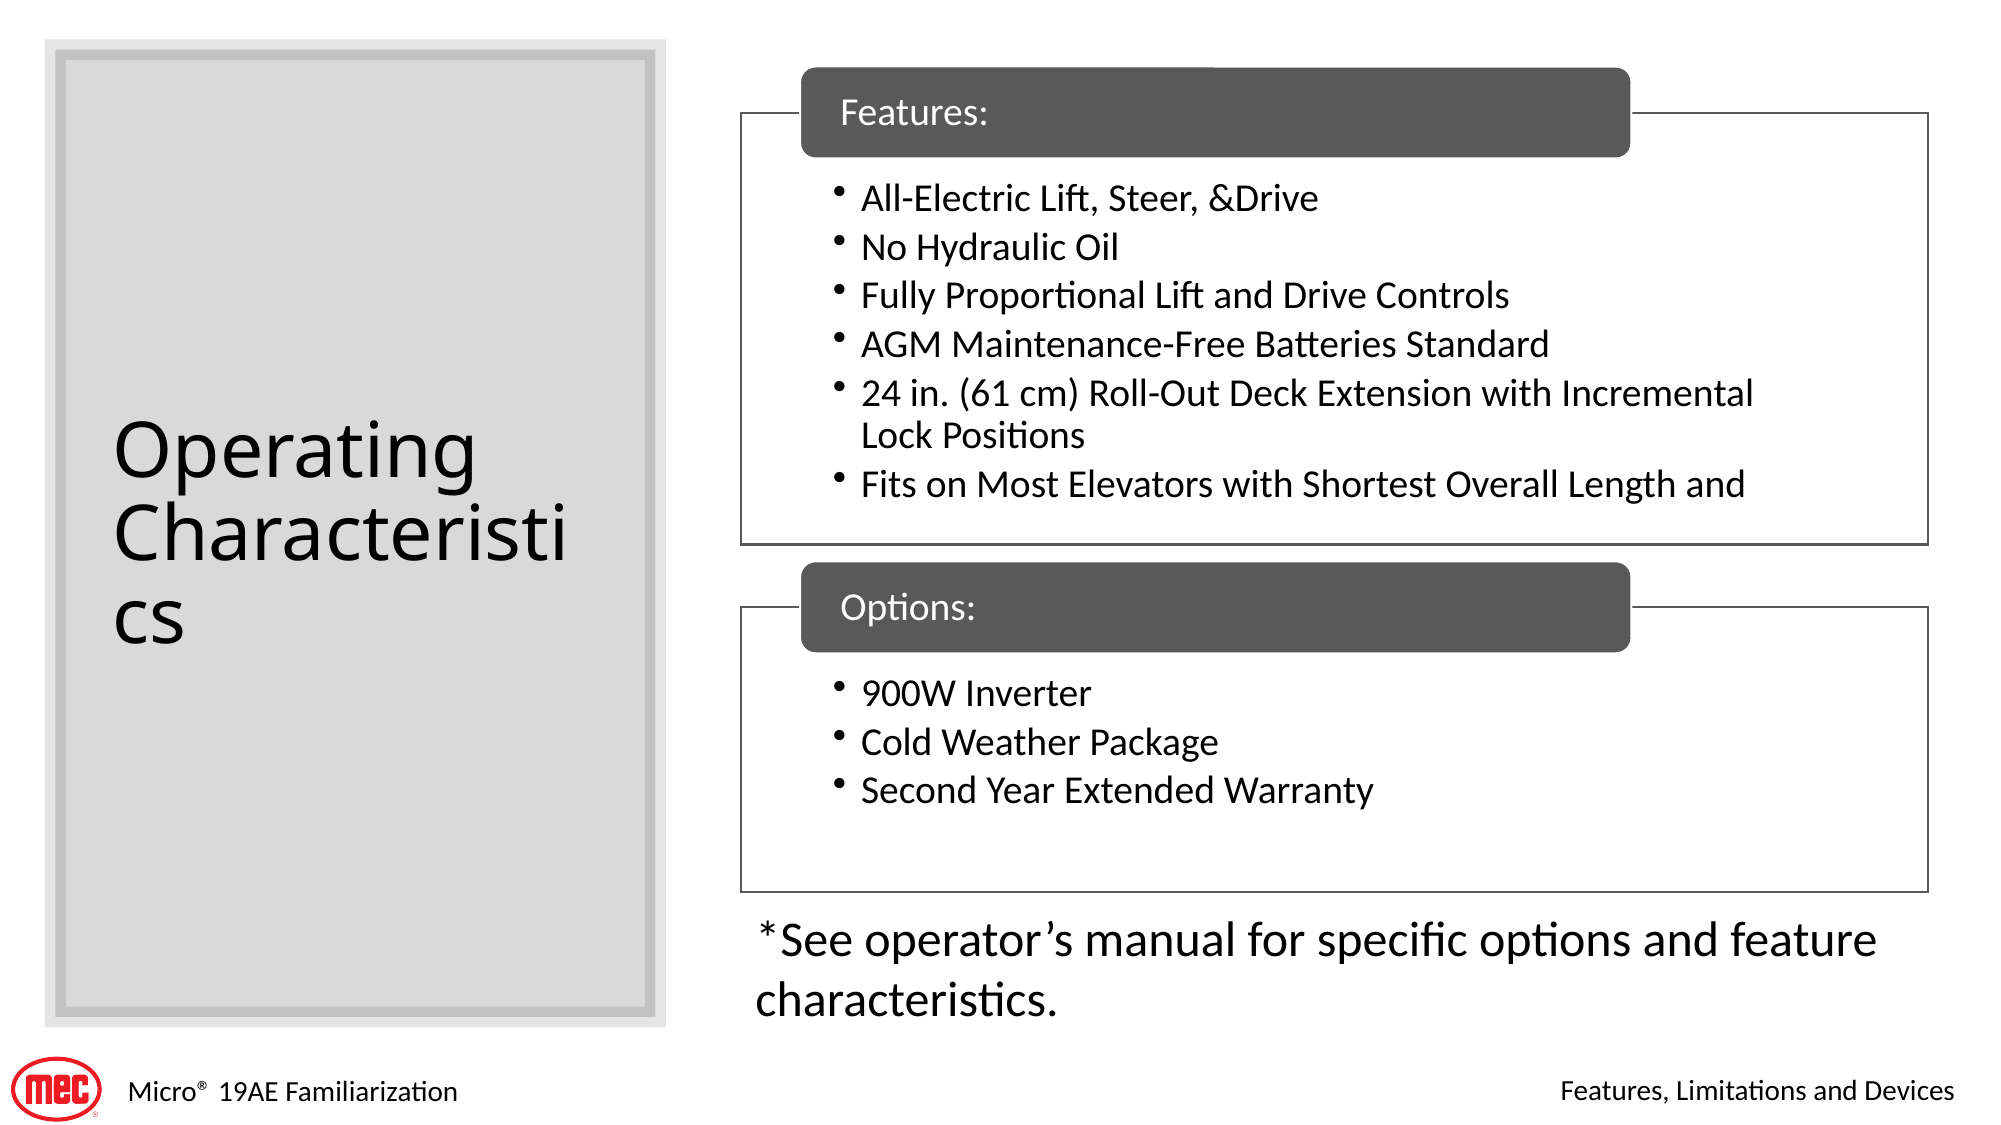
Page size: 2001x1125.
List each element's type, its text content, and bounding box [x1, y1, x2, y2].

text_box Micro® 19AE Familiarization [112, 1064, 1232, 1111]
title Operating Characteristics [97, 104, 617, 967]
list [740, 49, 1929, 909]
picture [9, 1055, 104, 1123]
text_box Features, Limitations and Devices [1440, 1063, 1970, 1110]
text_box [54, 49, 656, 1018]
text_box *See operator’s manual for specific options and feature characteristics. [740, 909, 1929, 1034]
